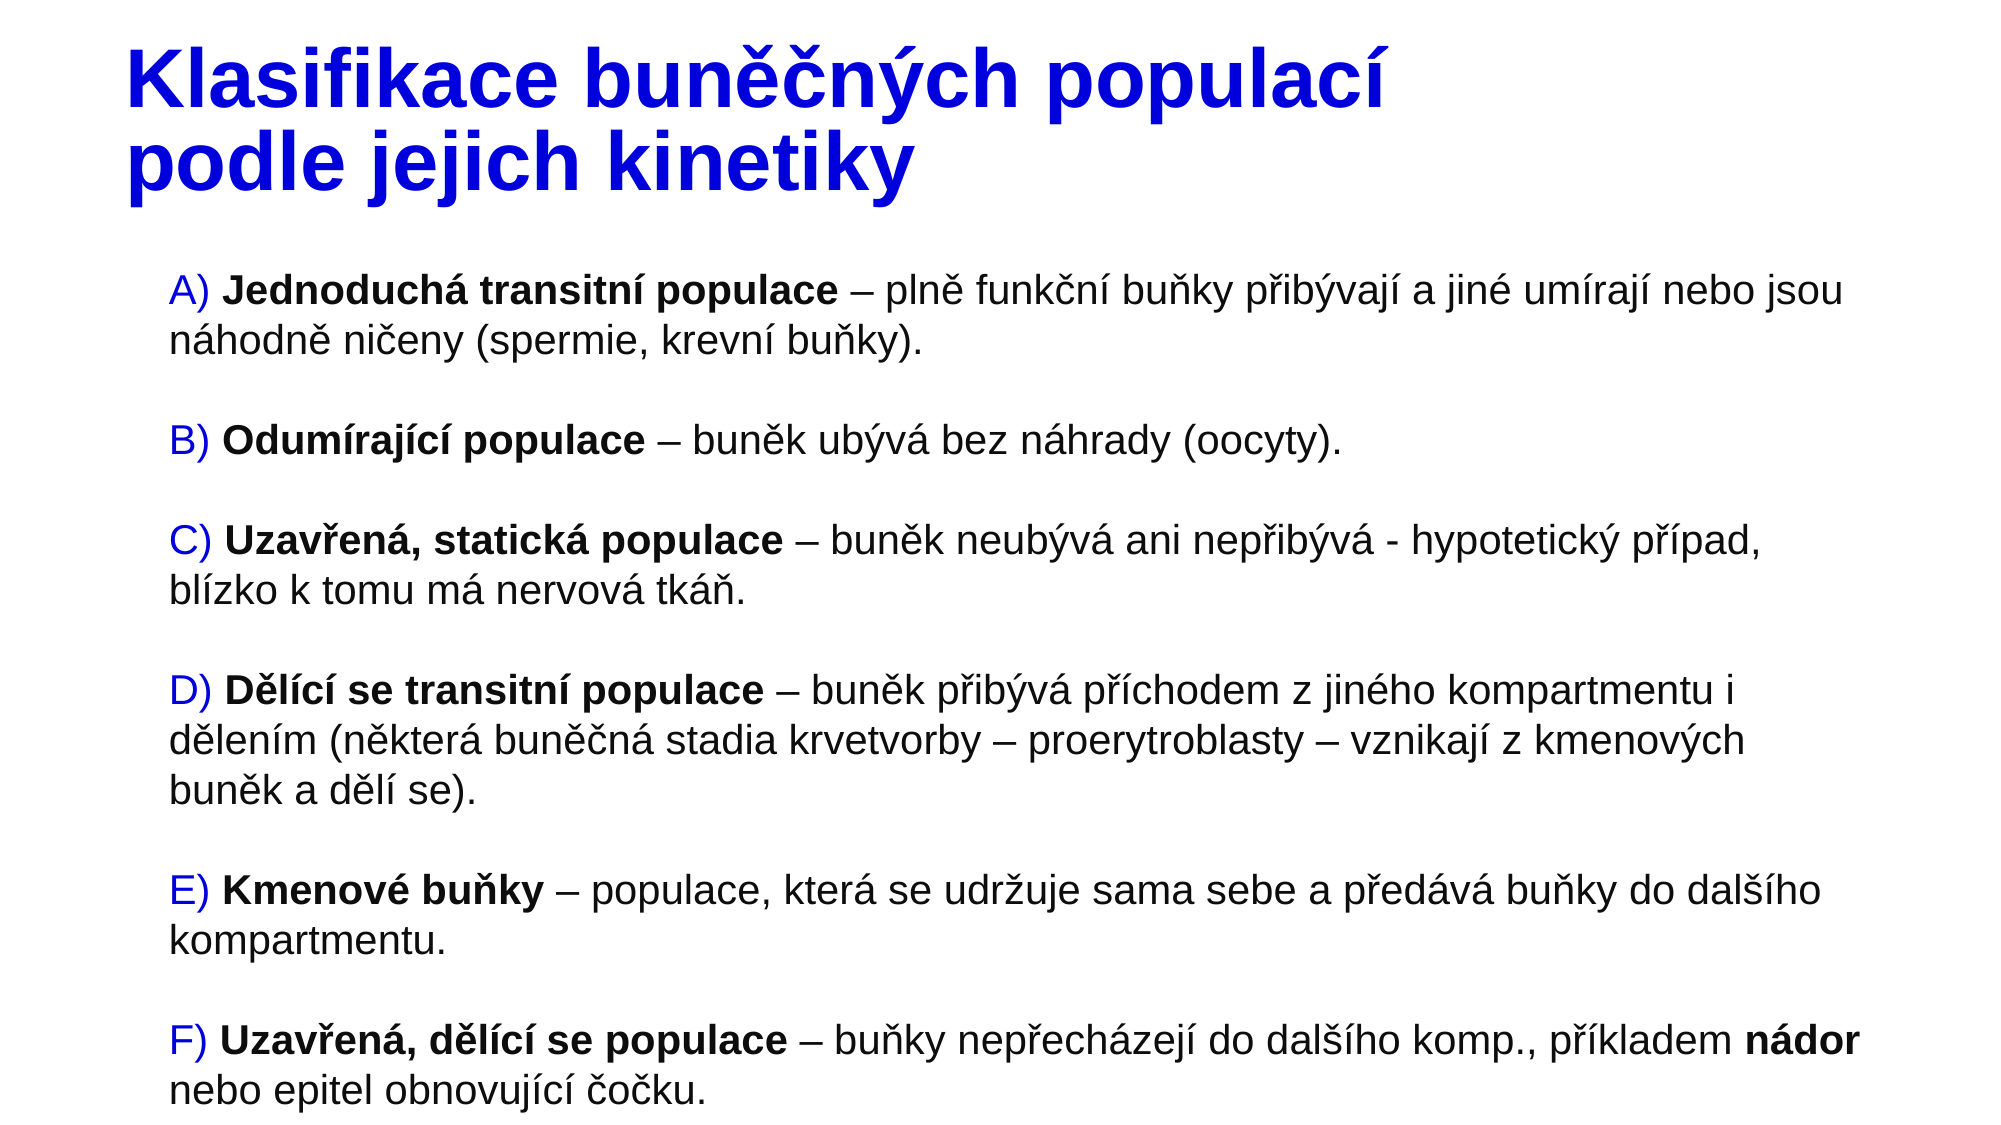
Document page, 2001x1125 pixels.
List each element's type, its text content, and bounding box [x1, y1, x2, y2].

list Jednoduchá transitní populace – plně funkční buňky přibývají a jiné umírají nebo jsou náhodně ničeny (spermie, krevní buňky). Odumírající populace – buněk ubývá bez náhrady (oocyty). Uzavřená, statická populace – buněk neubývá ani nepřibývá - hypotetický případ, blízko k tomu má nervová tkáň. Dělící se transitní populace – buněk přibývá příchodem z jiného kompartmentu i dělením (některá buněčná stadia krvetvorby – proerytroblasty – vznikají z kmenových buněk a dělí se). Kmenové buňky – populace, která se udržuje sama sebe a předává buňky do dalšího kompartmentu. Uzavřená, dělící se populace – buňky nepřecházejí do dalšího komp., příkladem nádor nebo epitel obnovující čočku. [168, 262, 1871, 1083]
title Klasifikace buněčných populací podle jejich kinetiky [125, 40, 1476, 226]
